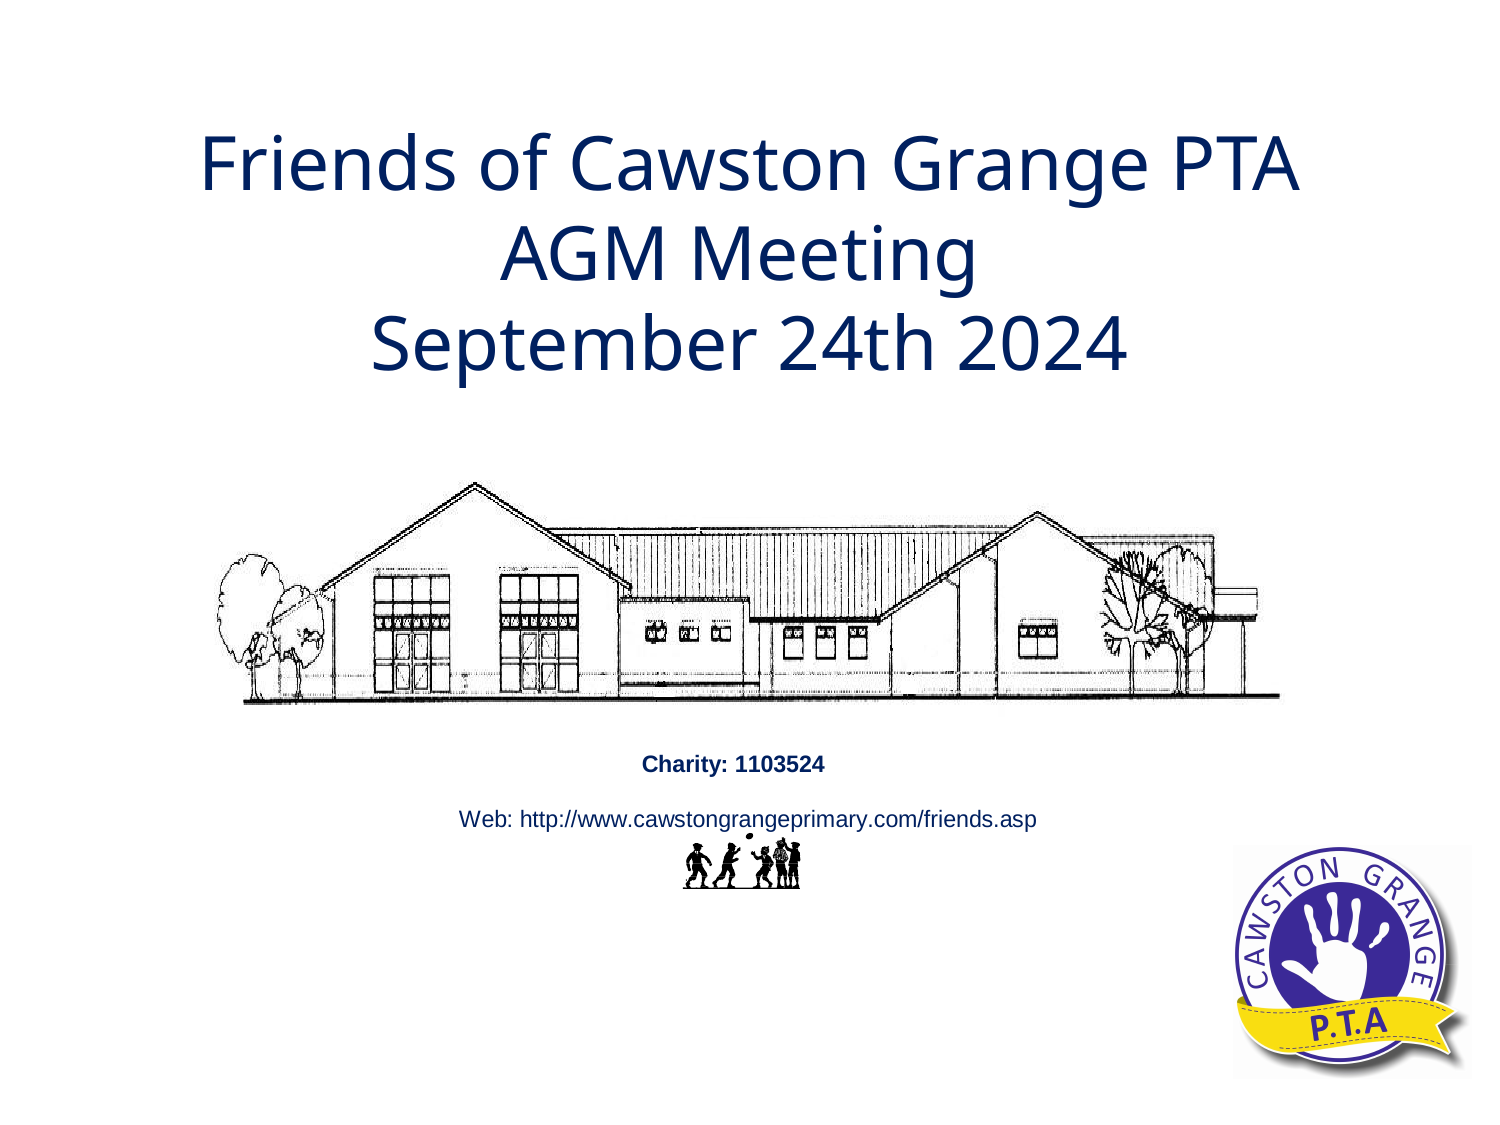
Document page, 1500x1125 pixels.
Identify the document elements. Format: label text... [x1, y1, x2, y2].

picture [1233, 845, 1472, 1079]
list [205, 479, 1317, 718]
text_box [102, 751, 1353, 890]
title Friends of Cawston Grange PTA AGM Meeting September 24th 2024 [112, 125, 1388, 376]
